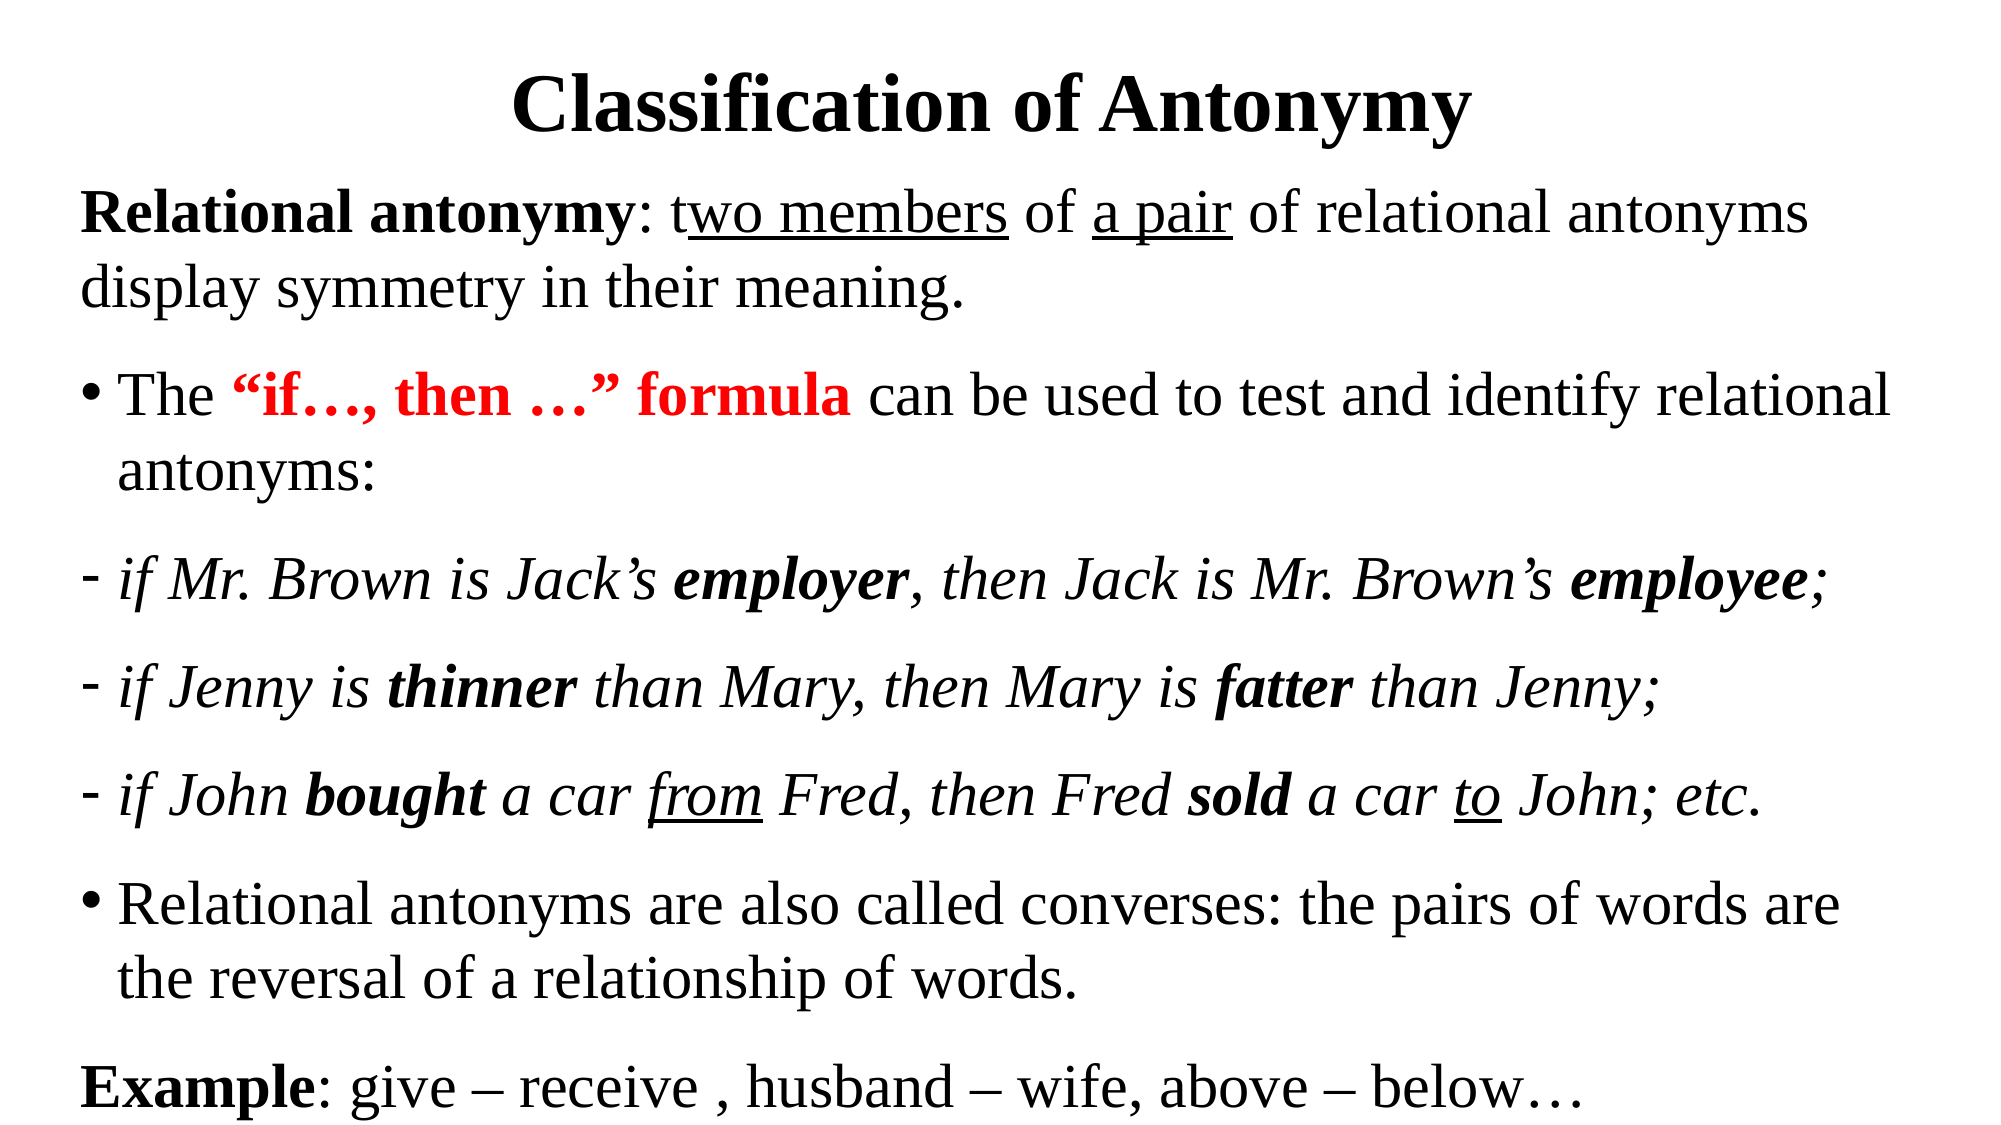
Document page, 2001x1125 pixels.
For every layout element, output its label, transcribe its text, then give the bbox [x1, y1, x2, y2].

list Relational antonymy: two members of a pair of relational antonyms display symmetry in their meaning. The “if…, then …” formula can be used to test and identify relational antonyms: if Mr. Brown is Jack’s employer, then Jack is Mr. Brown’s employee; if Jenny is thinner than Mary, then Mary is fatter than Jenny; if John bought a car from Fred, then Fred sold a car to John; etc. Relational antonyms are also called converses: the pairs of words are the reversal of a relationship of words. Example: give – receive , husband – wife, above – below… [65, 162, 1940, 1113]
title Classification of Antonymy [65, 45, 1940, 162]
